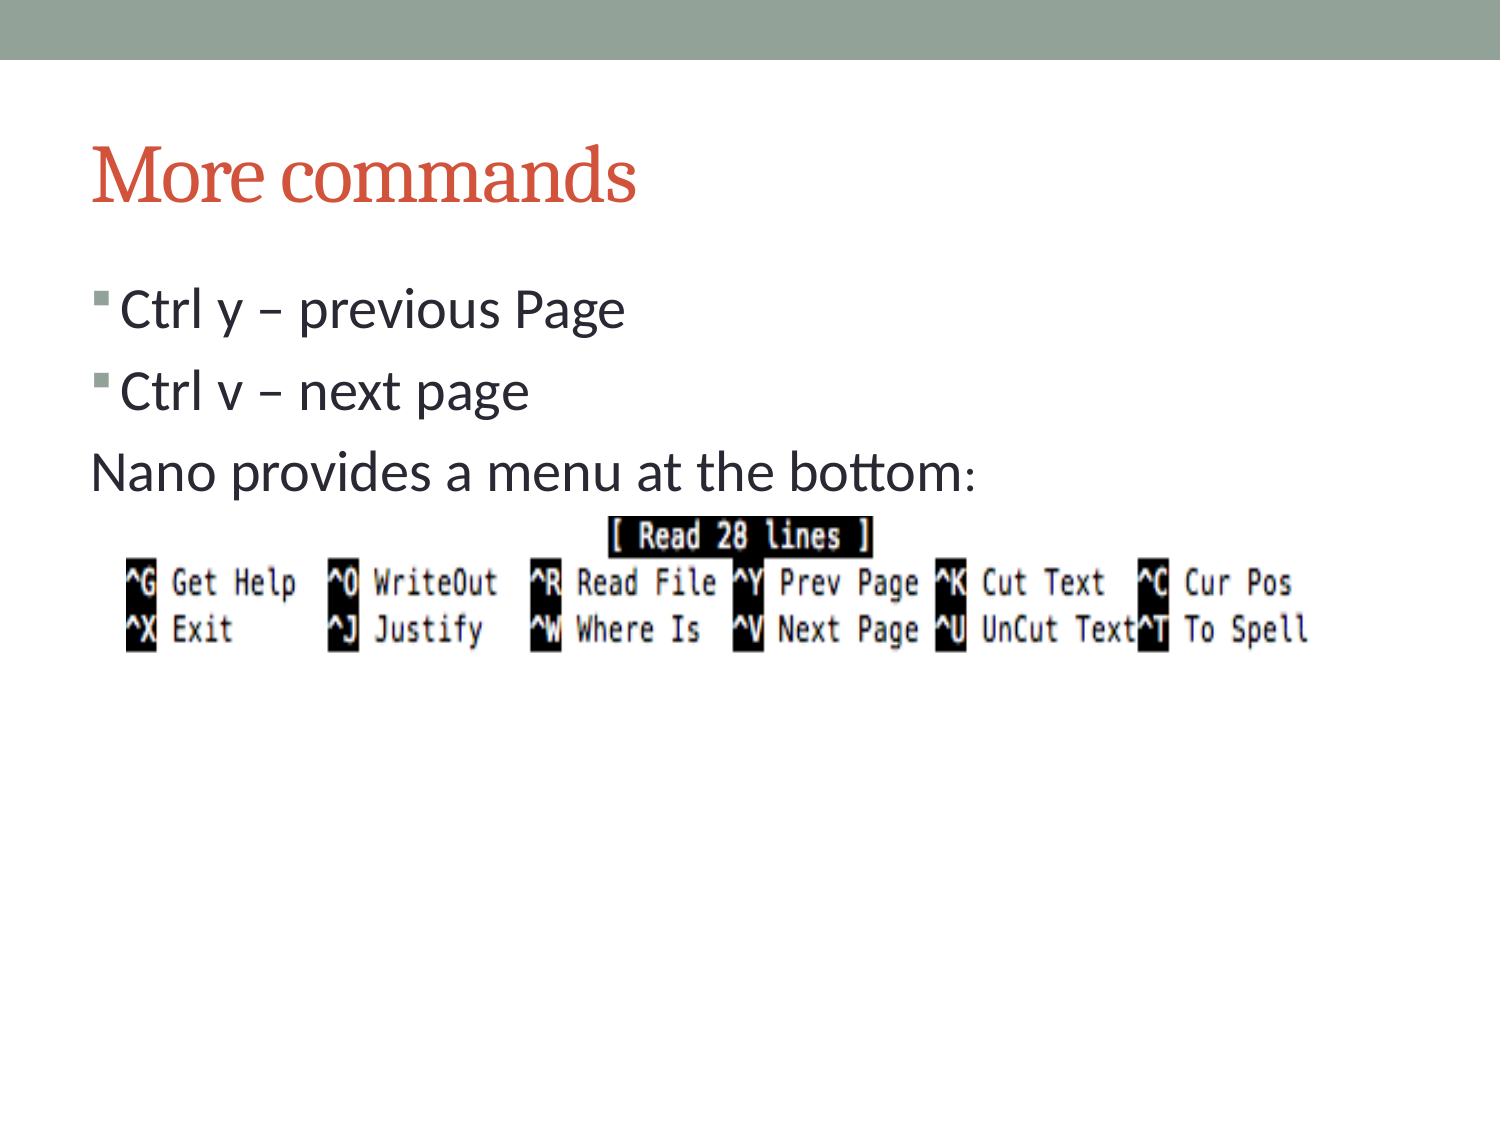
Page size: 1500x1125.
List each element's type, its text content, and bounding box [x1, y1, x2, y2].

list Ctrl y – previous Page Ctrl v – next page Nano provides a menu at the bottom: [75, 262, 1425, 1063]
picture [125, 516, 1352, 664]
title More commands [75, 87, 1425, 250]
